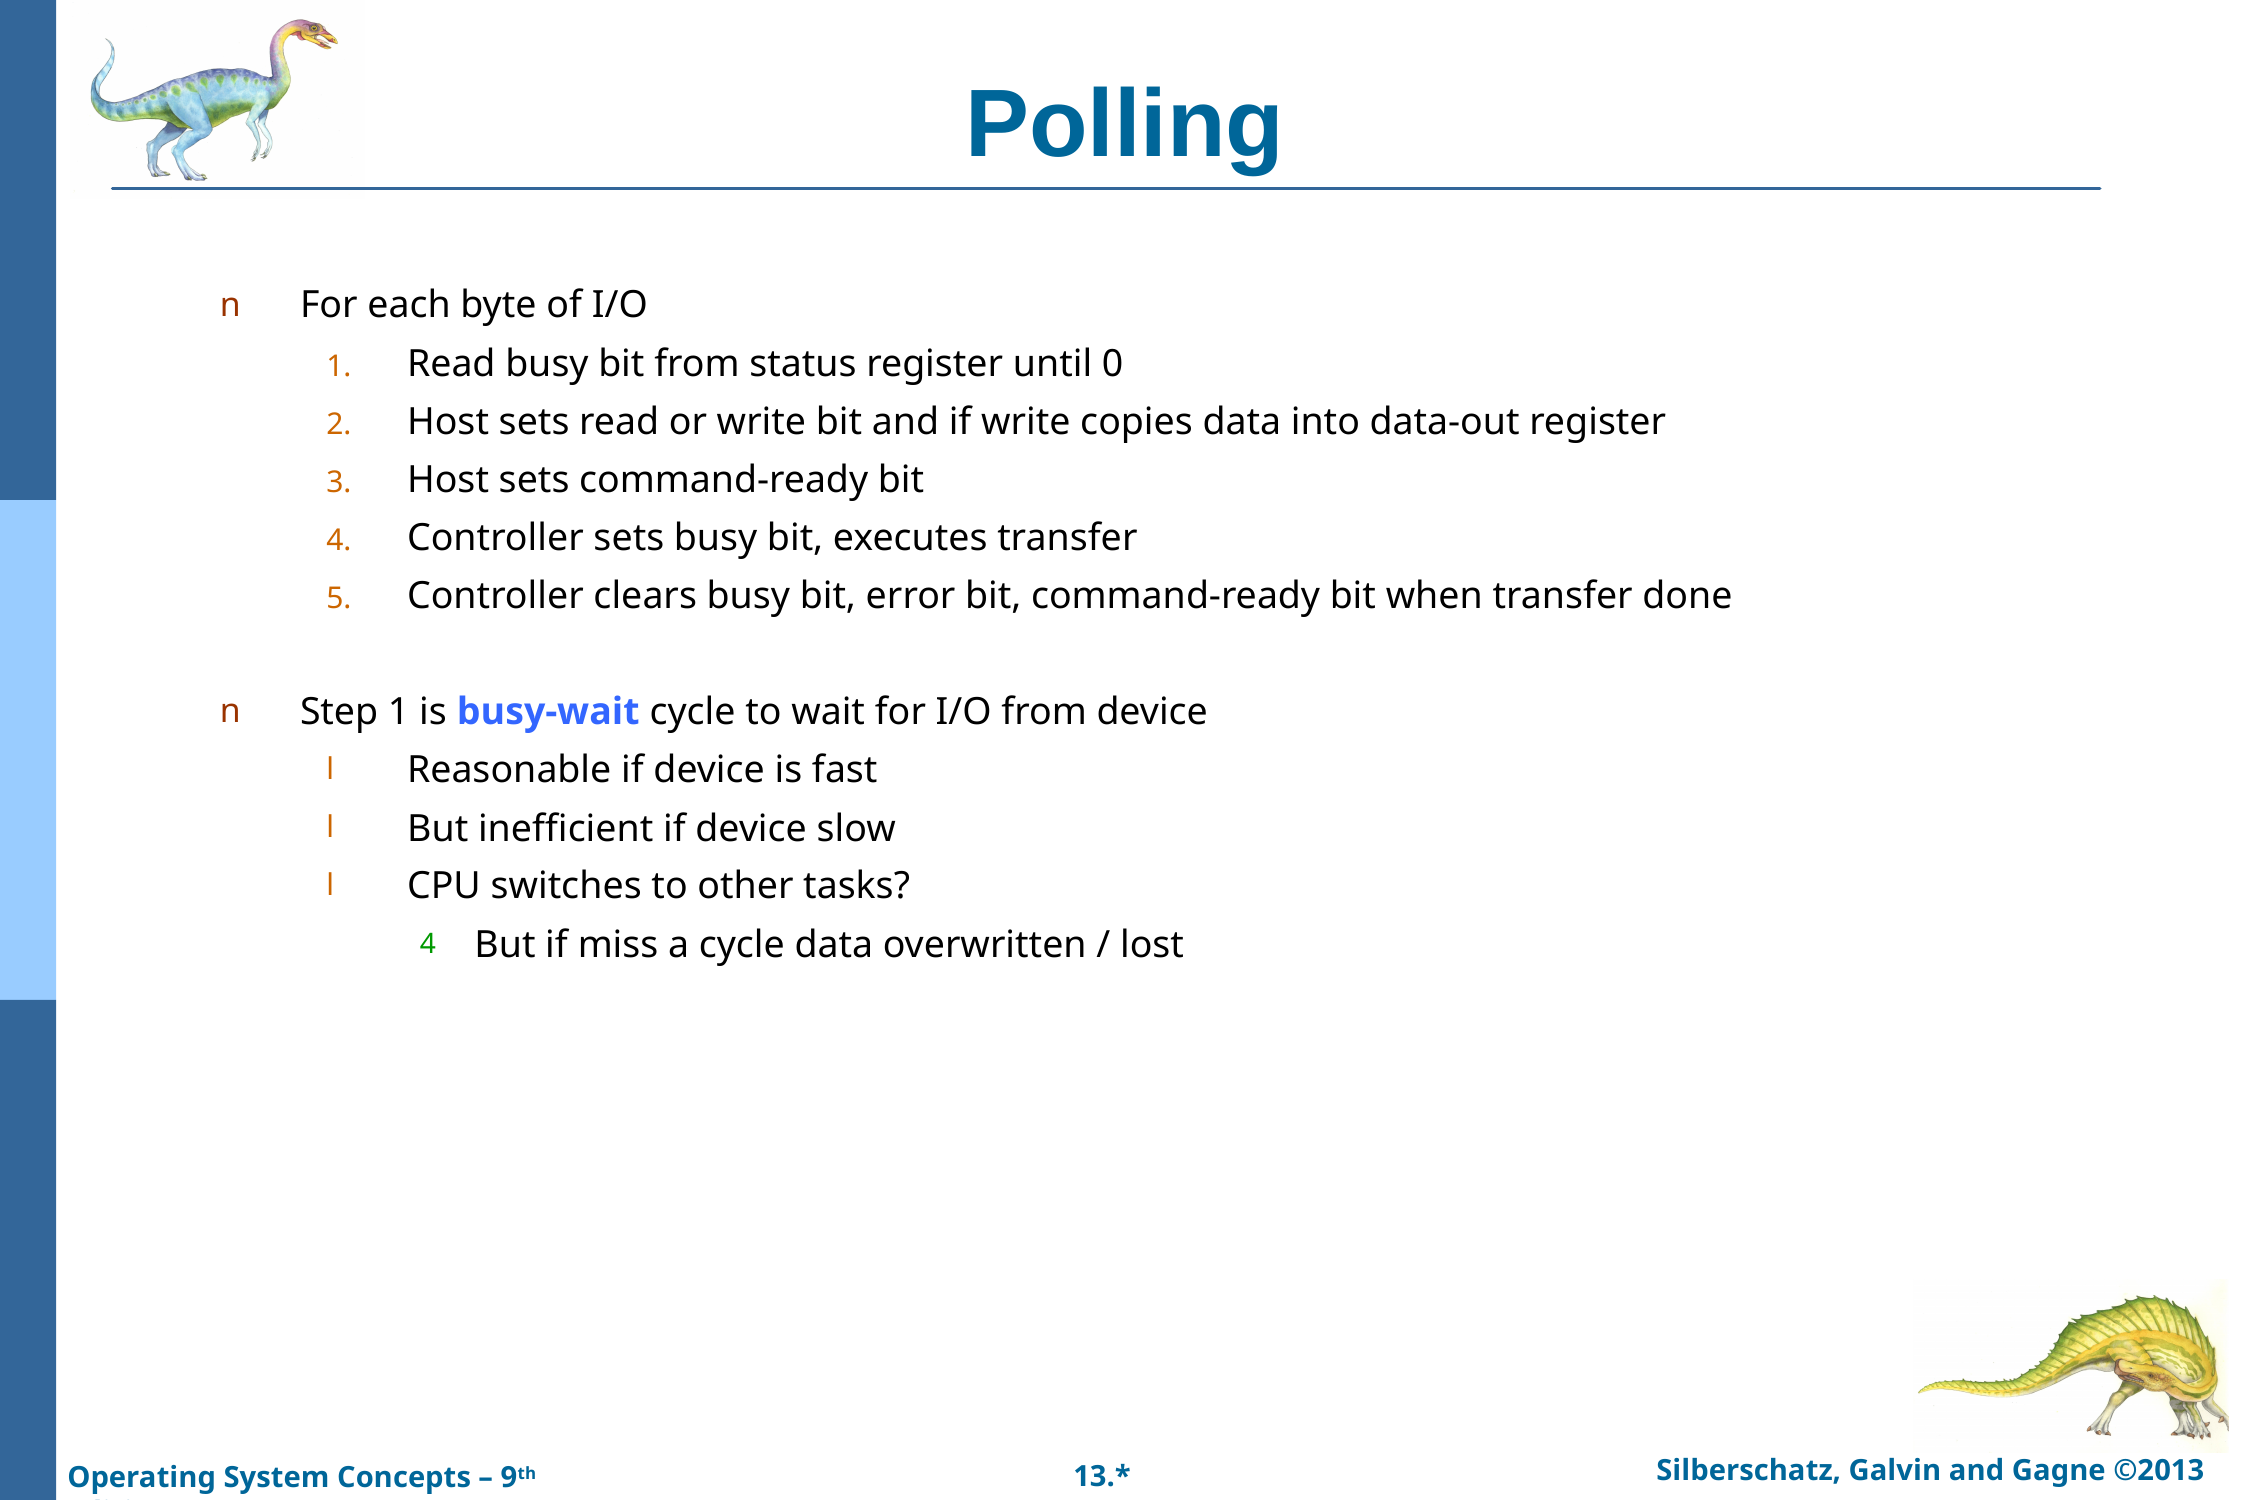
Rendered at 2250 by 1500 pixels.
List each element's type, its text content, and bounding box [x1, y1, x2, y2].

picture [1913, 1279, 2229, 1453]
list For each byte of I/O Read busy bit from status register until 0 Host sets read or write bit and if write copies data into data-out register Host sets command-ready bit Controller sets busy bit, executes transfer Controller clears busy bit, error bit, command-ready bit when transfer done Step 1 is busy-wait cycle to wait for I/O from device Reasonable if device is fast But inefficient if device slow CPU switches to other tasks? But if miss a cycle data overwritten / lost [198, 269, 2224, 1044]
title Polling [112, 60, 2138, 187]
picture [70, 0, 365, 199]
